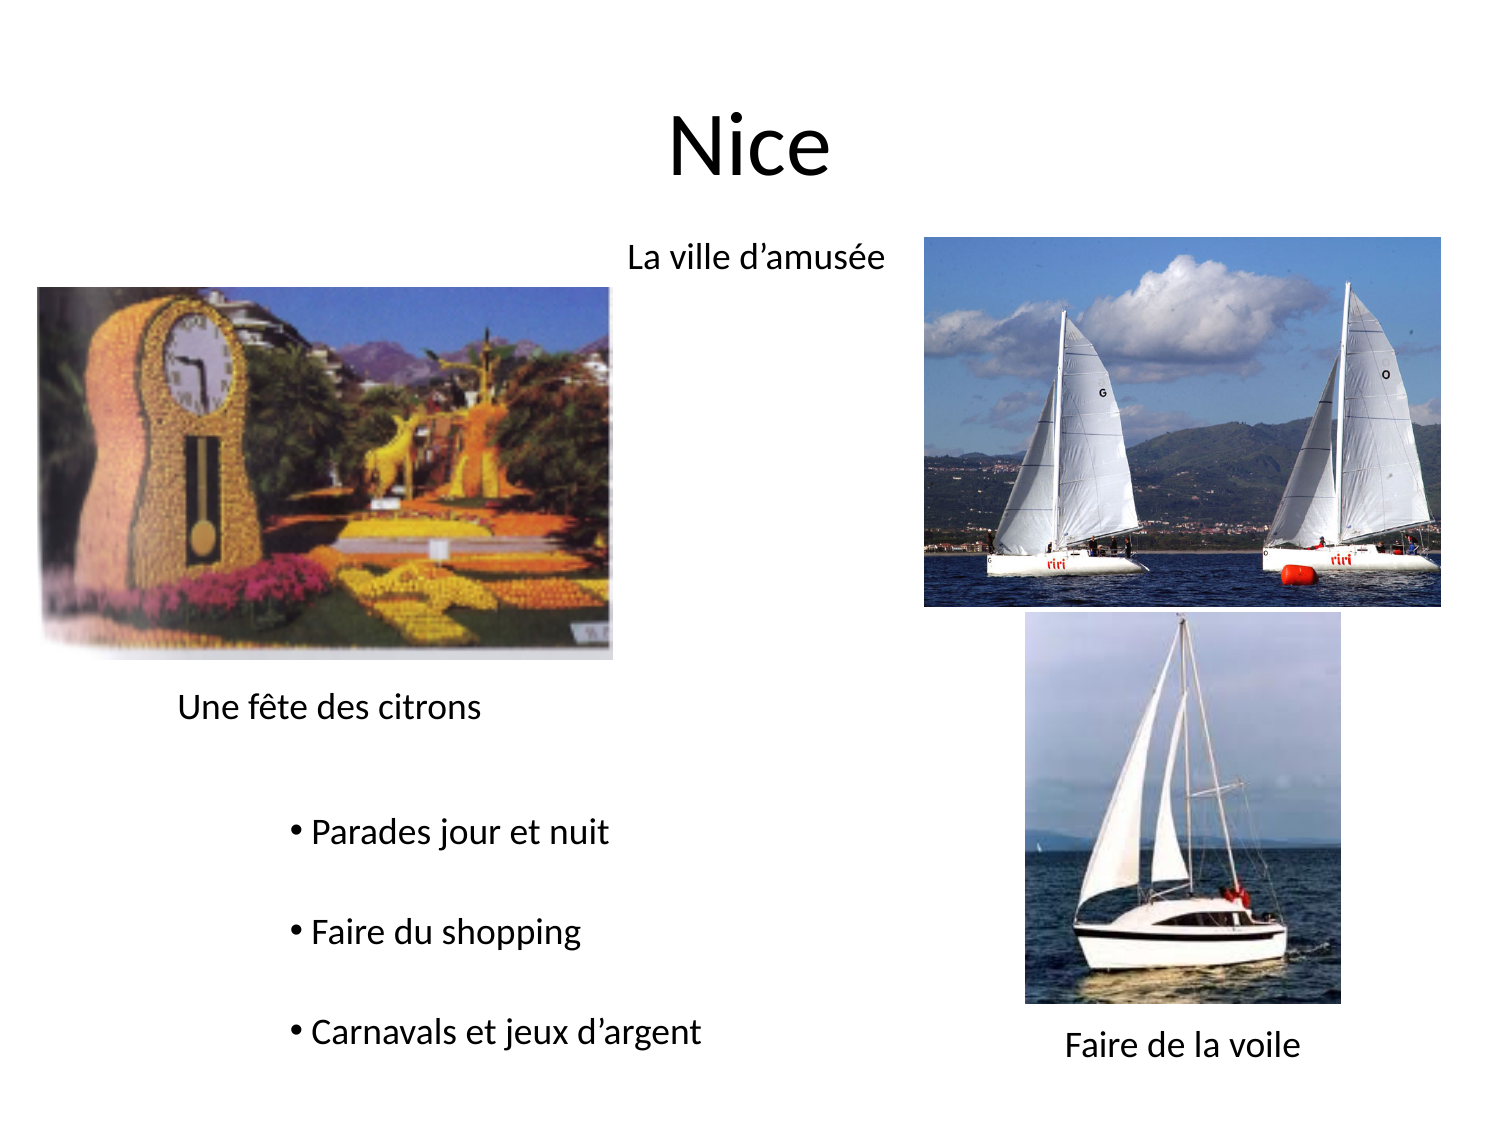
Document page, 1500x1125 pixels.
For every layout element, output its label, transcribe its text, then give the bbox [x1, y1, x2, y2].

text_box Une fête des citrons [162, 674, 575, 735]
text_box Faire du shopping [274, 899, 663, 960]
title Nice [75, 45, 1425, 233]
picture [1024, 612, 1341, 1004]
text_box La ville d’amusée [612, 224, 913, 285]
text_box Parades jour et nuit [275, 799, 700, 860]
text_box Carnavals et jeux d’argent [274, 999, 738, 1060]
text_box Faire de la voile [1049, 1012, 1425, 1073]
picture [37, 287, 613, 661]
picture [924, 237, 1442, 607]
